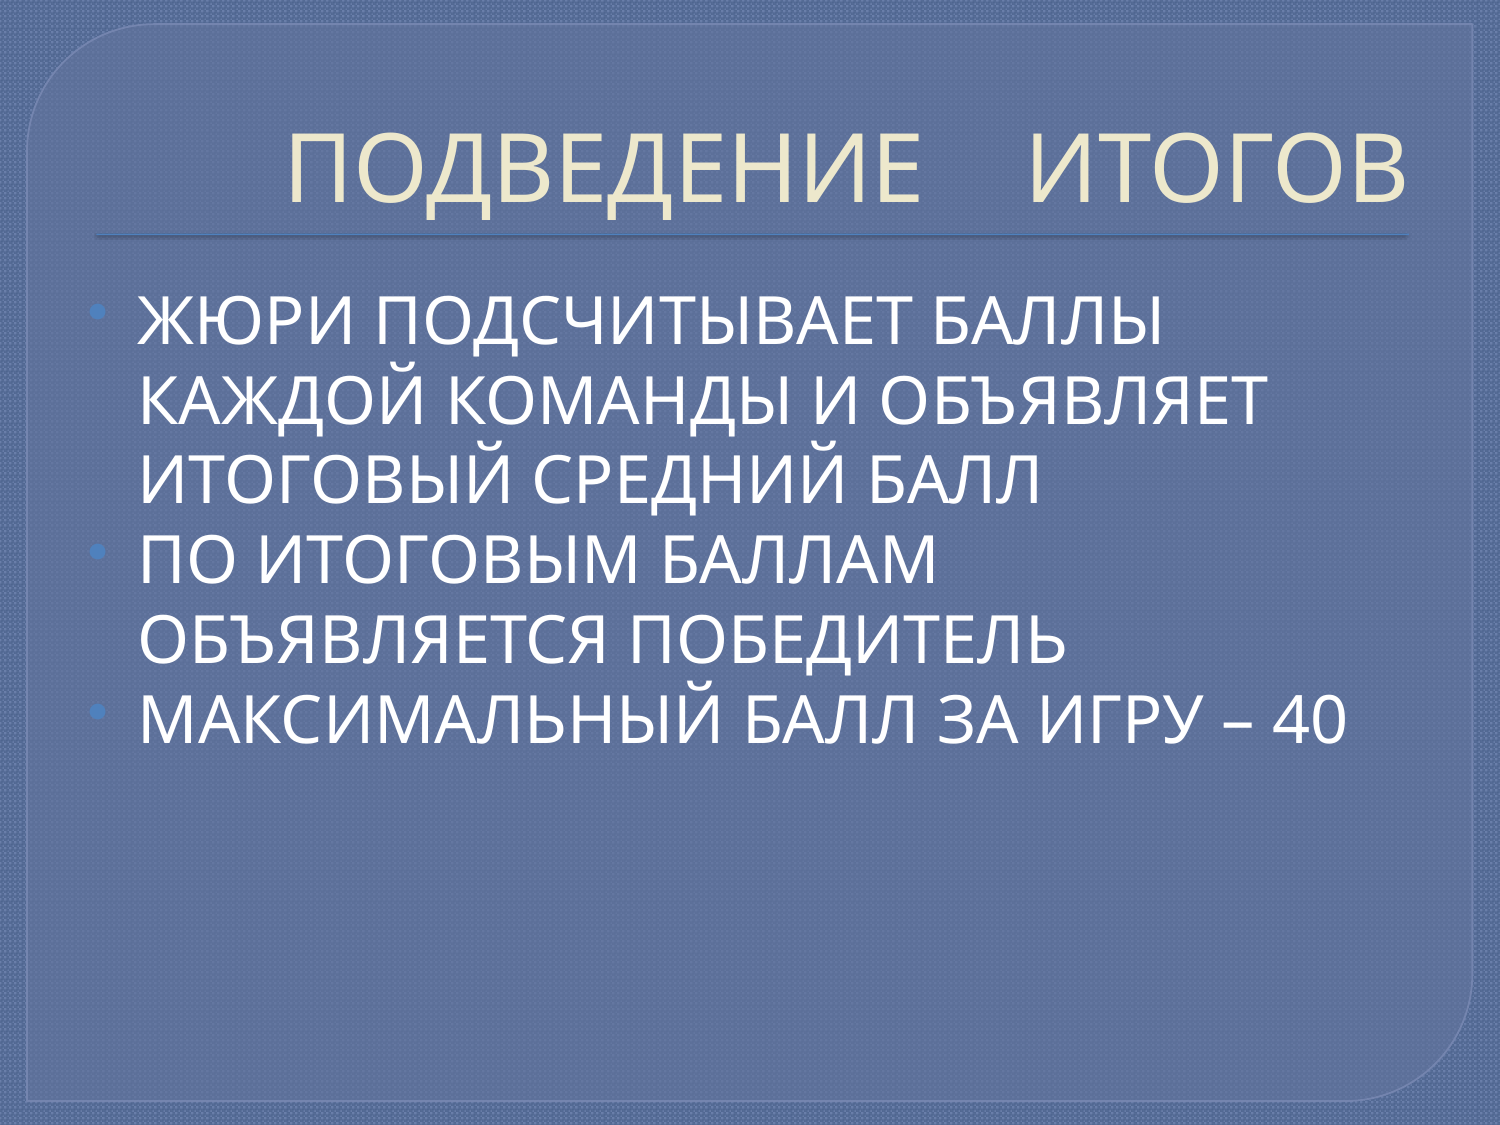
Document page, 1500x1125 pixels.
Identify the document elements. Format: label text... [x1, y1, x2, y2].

title ПОДВЕДЕНИЕ ИТОГОВ [75, 41, 1425, 230]
list ЖЮРИ ПОДСЧИТЫВАЕТ БАЛЛЫ КАЖДОЙ КОМАНДЫ И ОБЪЯВЛЯЕТ ИТОГОВЫЙ СРЕДНИЙ БАЛЛ ПО ИТОГОВЫМ БАЛЛАМ ОБЪЯВЛЯЕТСЯ ПОБЕДИТЕЛЬ МАКСИМАЛЬНЫЙ БАЛЛ ЗА ИГРУ – 40 [75, 270, 1425, 1013]
